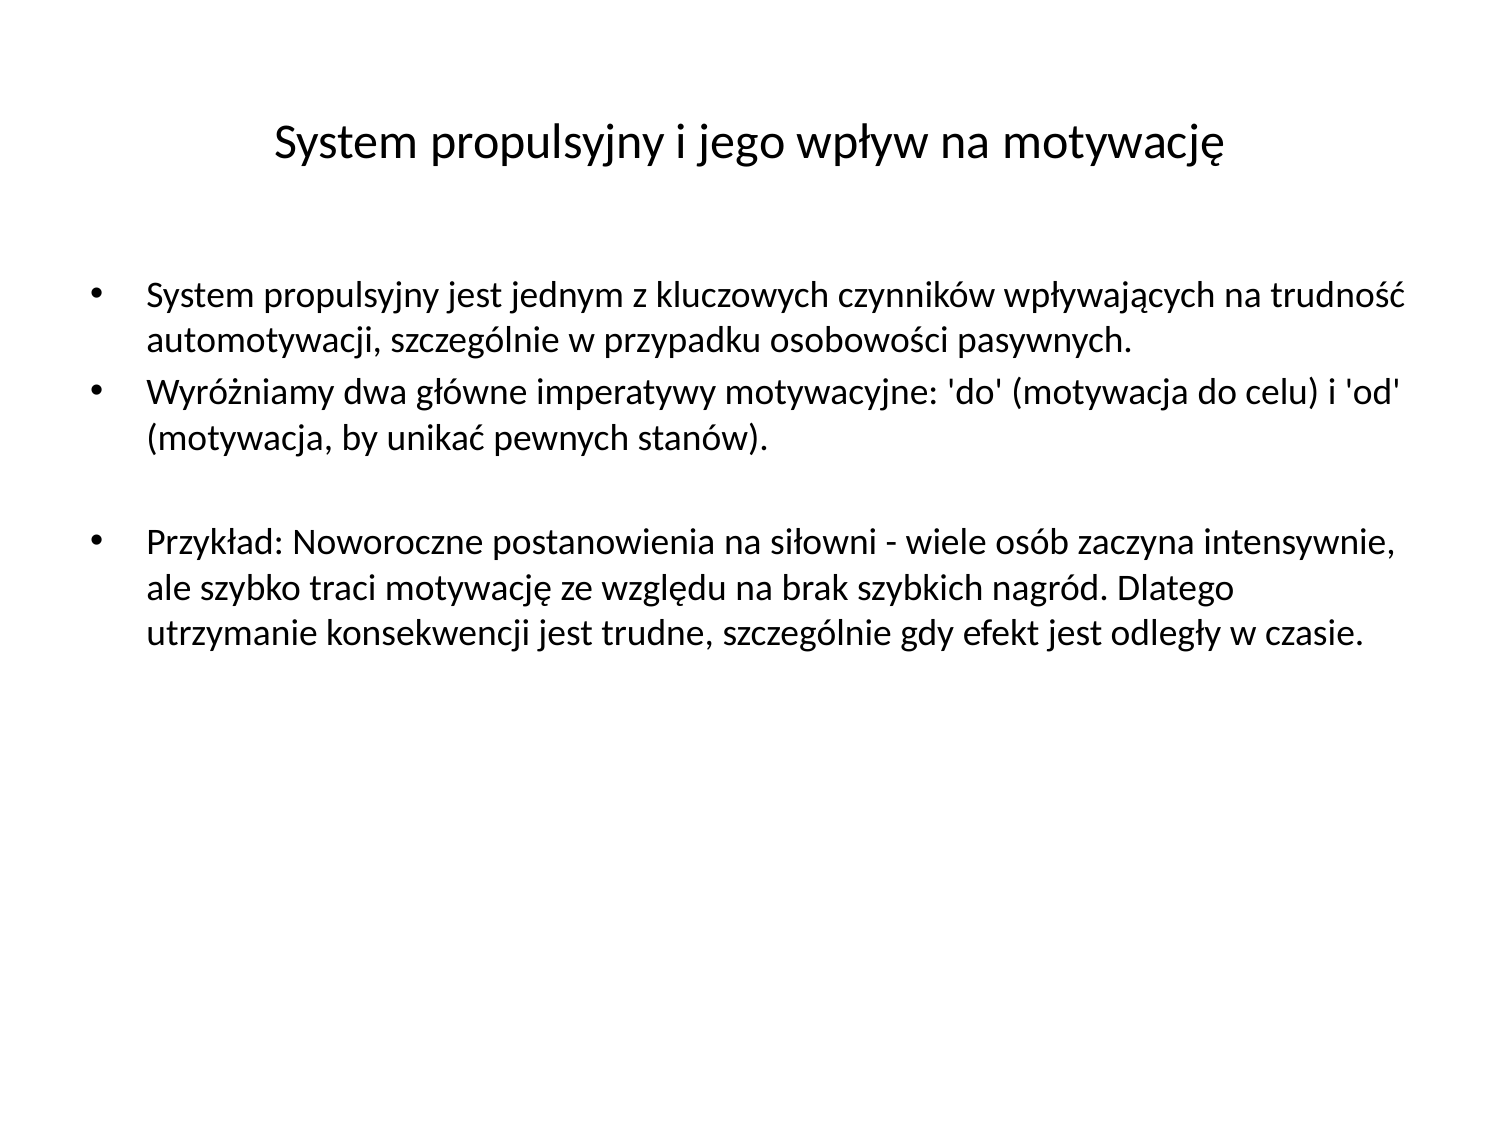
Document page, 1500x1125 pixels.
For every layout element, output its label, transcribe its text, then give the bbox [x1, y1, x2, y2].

title System propulsyjny i jego wpływ na motywację [75, 45, 1425, 233]
list System propulsyjny jest jednym z kluczowych czynników wpływających na trudność automotywacji, szczególnie w przypadku osobowości pasywnych. Wyróżniamy dwa główne imperatywy motywacyjne: 'do' (motywacja do celu) i 'od' (motywacja, by unikać pewnych stanów). Przykład: Noworoczne postanowienia na siłowni - wiele osób zaczyna intensywnie, ale szybko traci motywację ze względu na brak szybkich nagród. Dlatego utrzymanie konsekwencji jest trudne, szczególnie gdy efekt jest odległy w czasie. [75, 262, 1425, 1005]
